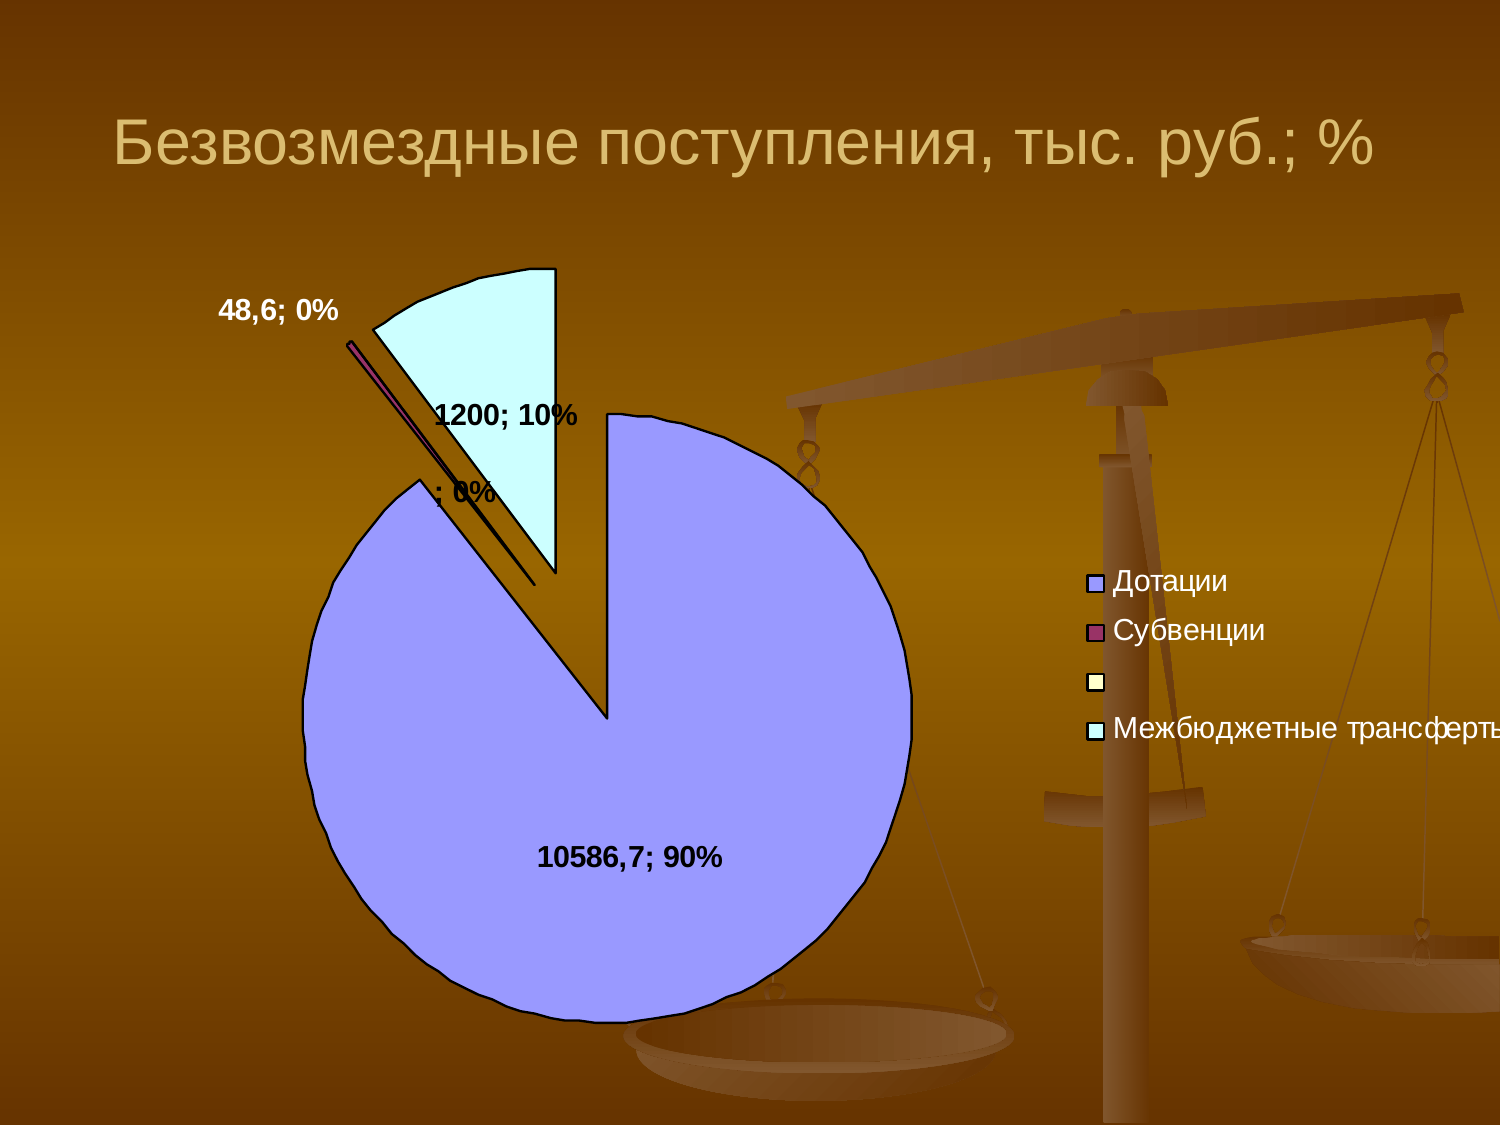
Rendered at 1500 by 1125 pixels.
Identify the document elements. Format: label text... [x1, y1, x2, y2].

title Безвозмездные поступления, тыс. руб.; % [24, 44, 1463, 233]
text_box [40, 186, 1500, 1120]
